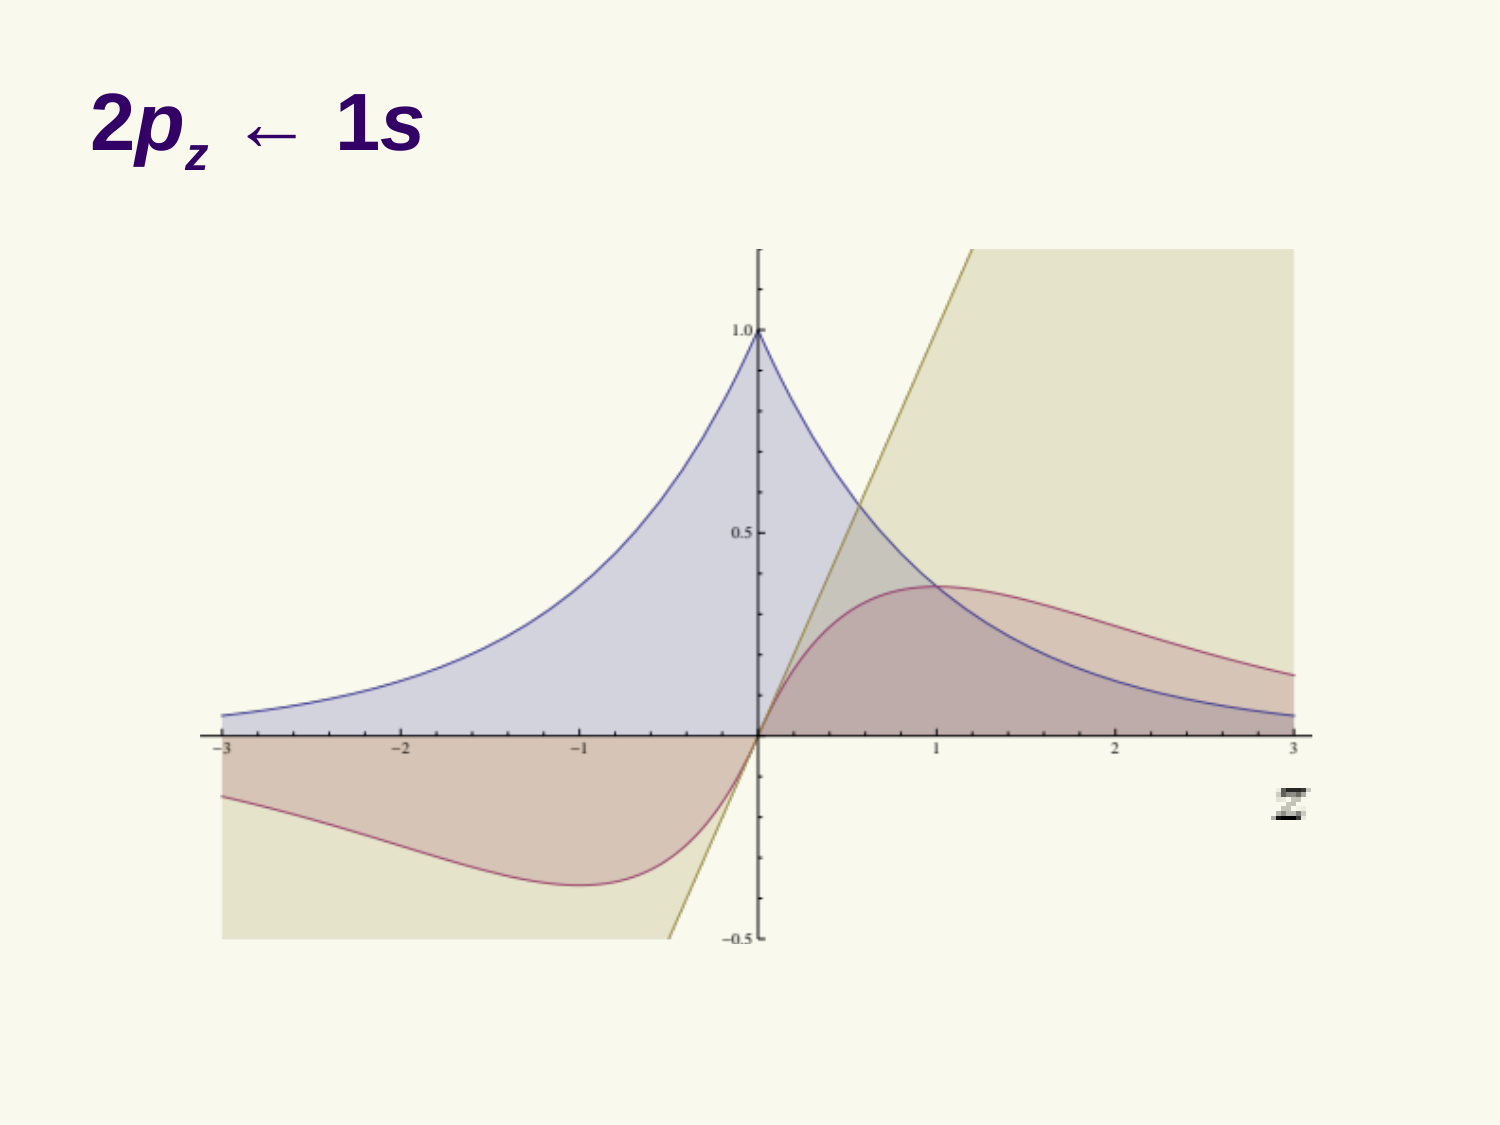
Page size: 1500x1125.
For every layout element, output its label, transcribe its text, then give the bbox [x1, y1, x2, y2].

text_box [1262, 774, 1313, 831]
picture [199, 249, 1313, 944]
title 2pz ← 1s [75, 20, 1313, 188]
